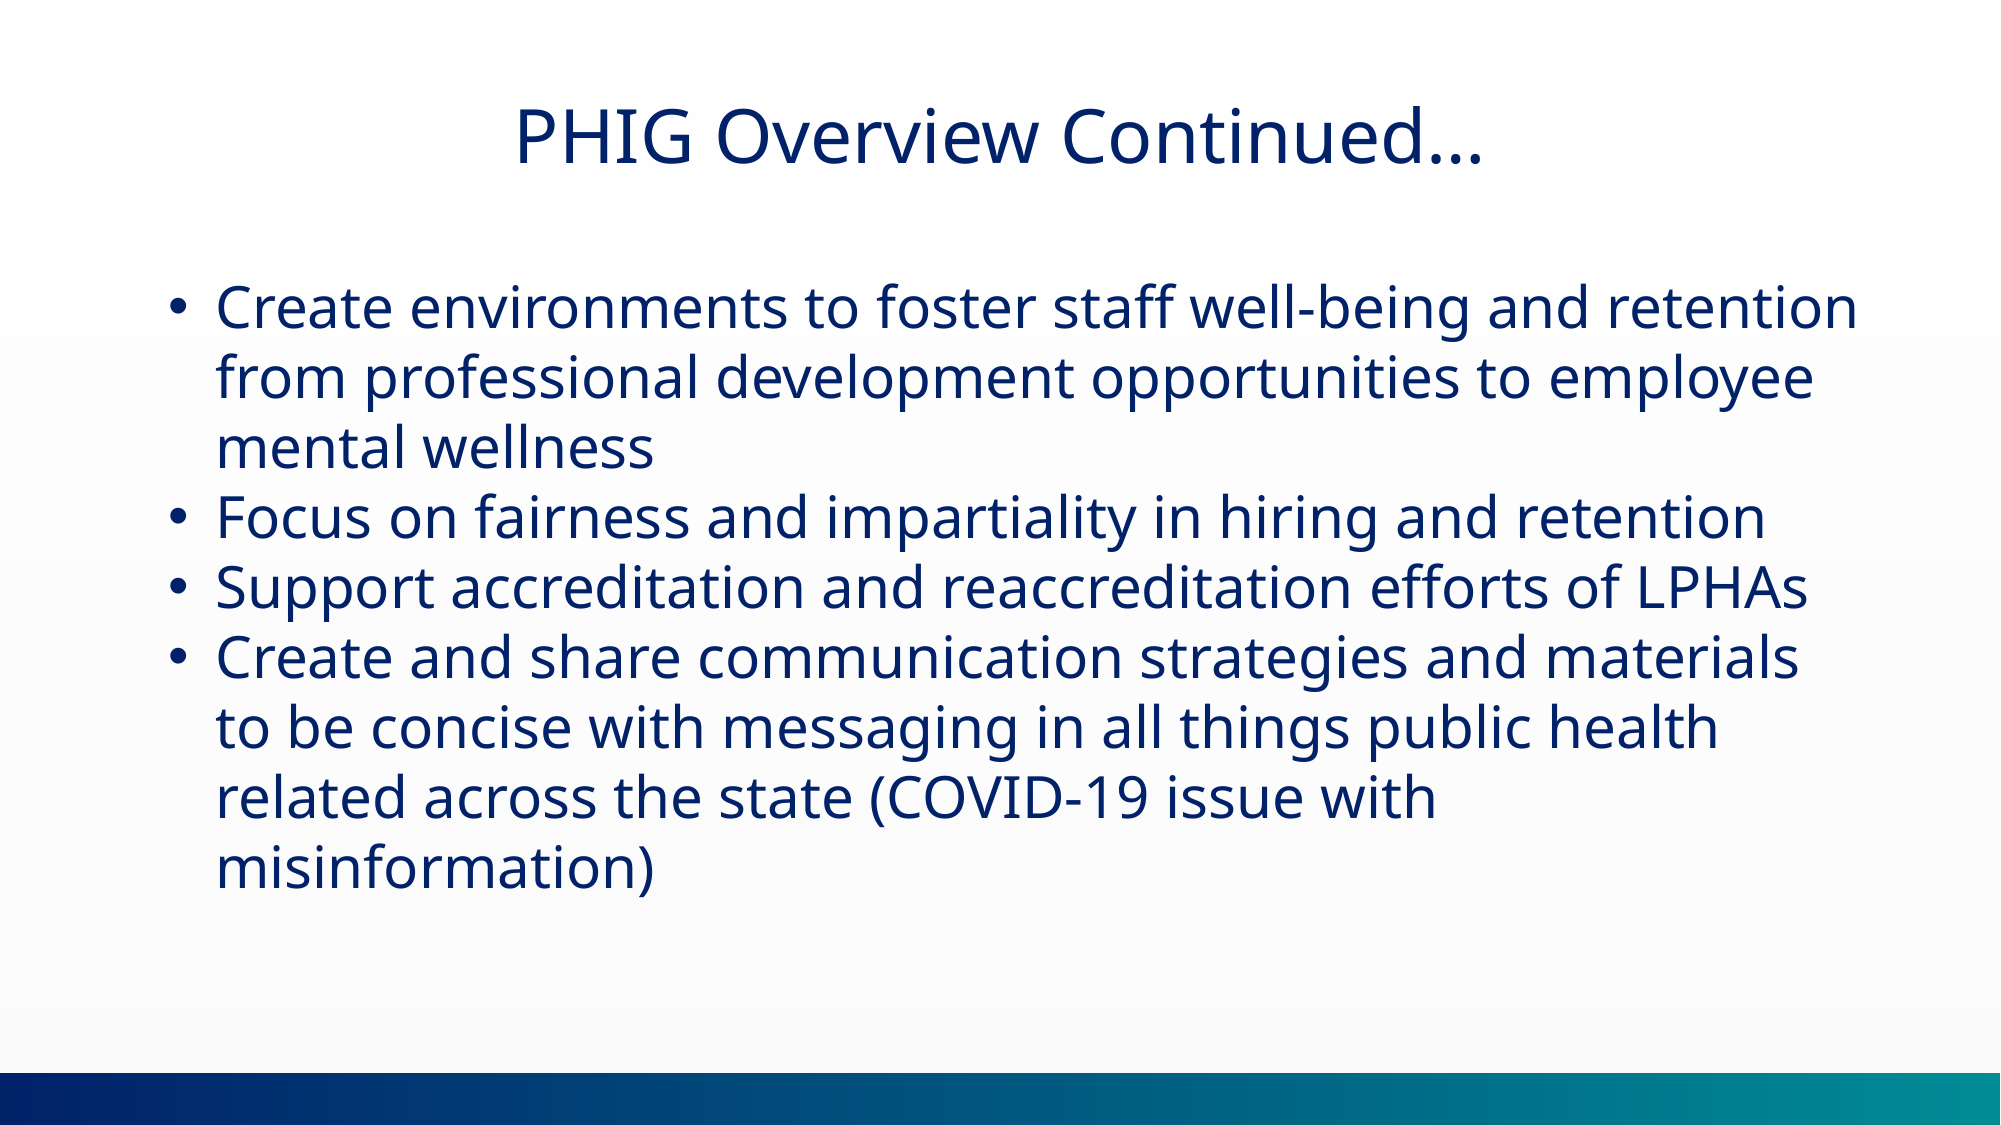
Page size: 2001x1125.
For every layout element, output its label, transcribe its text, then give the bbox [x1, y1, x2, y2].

text_box [0, 1072, 2000, 1125]
text_box Create environments to foster staff well-being and retention from professional development opportunities to employee mental wellness Focus on fairness and impartiality in hiring and retention Support accreditation and reaccreditation efforts of LPHAs Create and share communication strategies and materials to be concise with messaging in all things public health related across the state (COVID-19 issue with misinformation) [153, 263, 1879, 908]
text_box PHIG Overview Continued… [153, 66, 1846, 213]
